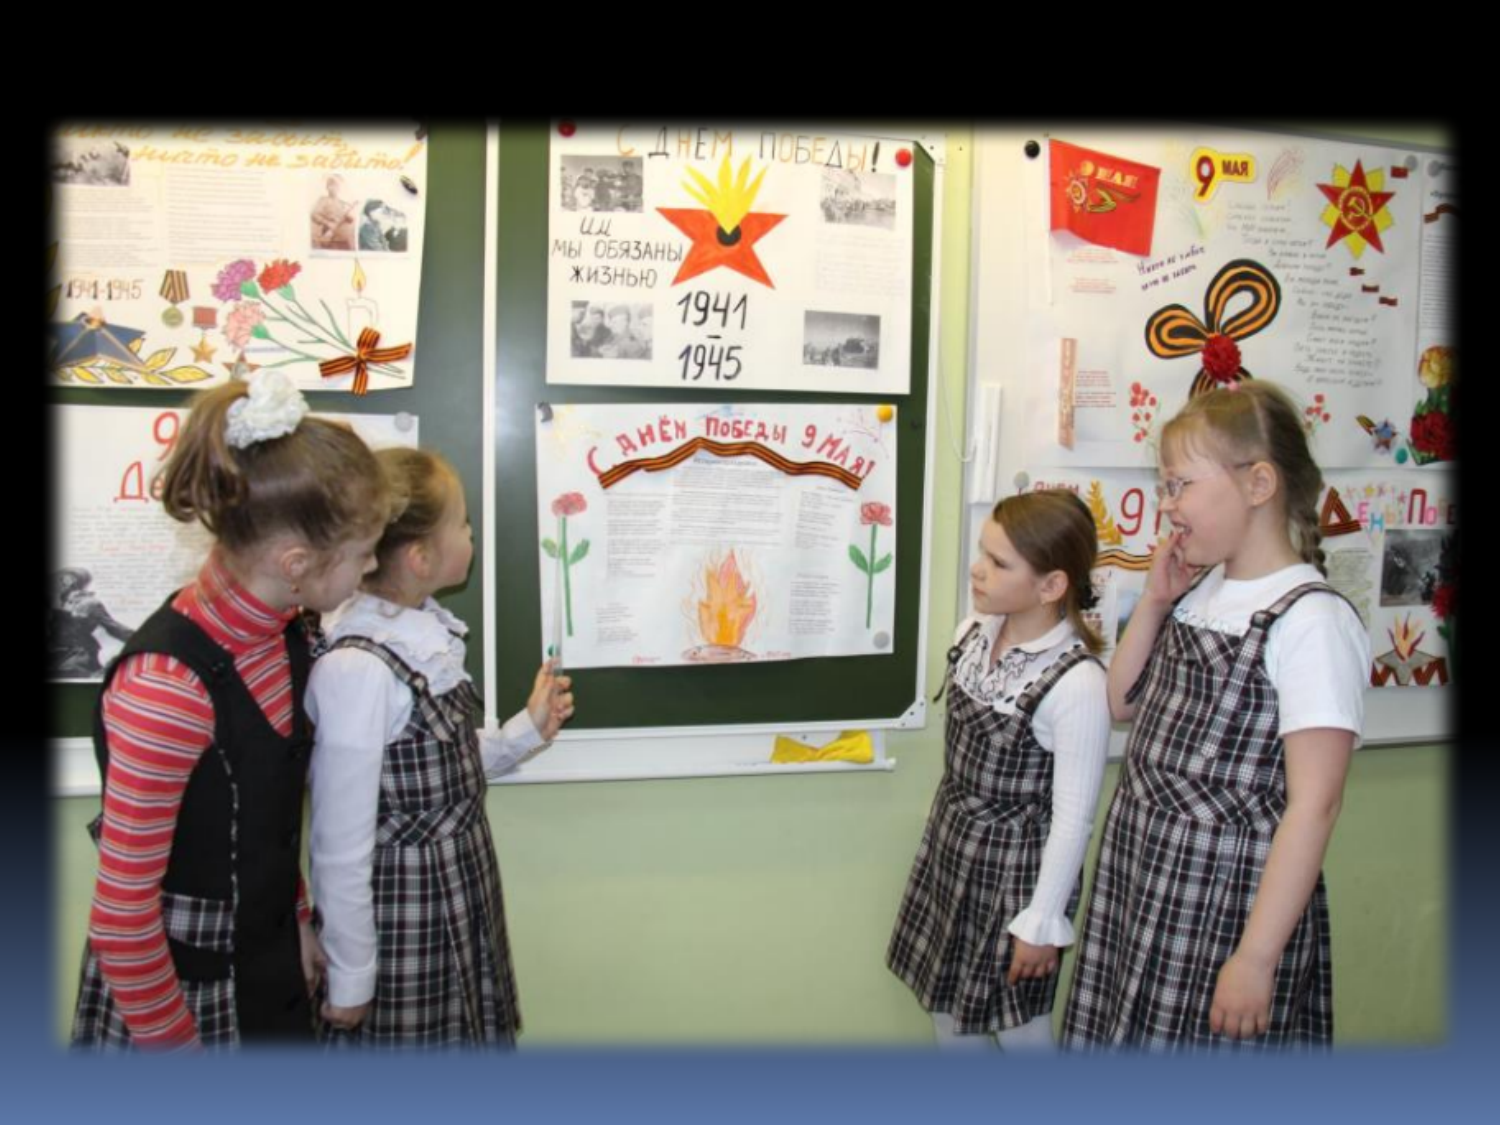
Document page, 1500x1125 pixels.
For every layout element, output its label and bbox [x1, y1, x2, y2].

picture [40, 113, 1465, 1063]
